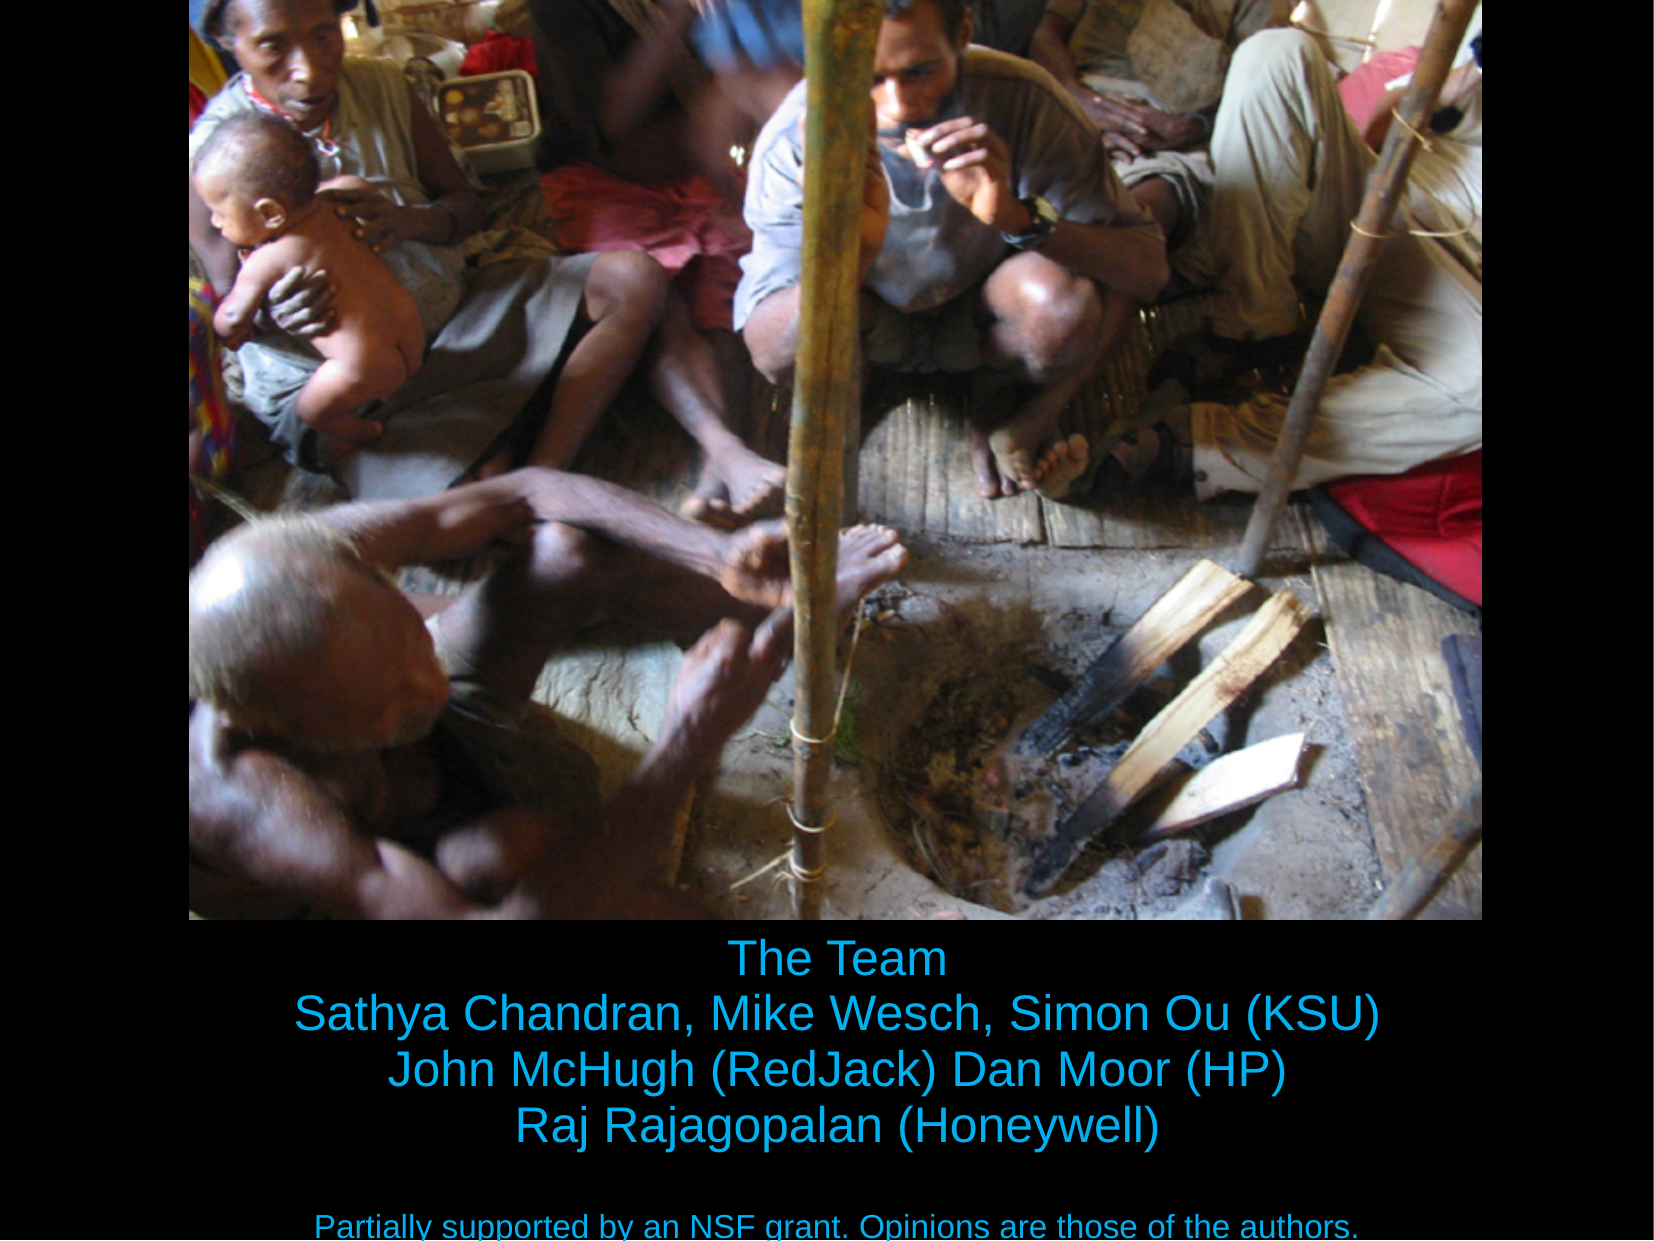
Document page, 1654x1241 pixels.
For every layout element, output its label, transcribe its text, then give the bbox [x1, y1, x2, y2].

text_box The Team Sathya Chandran, Mike Wesch, Simon Ou (KSU) John McHugh (RedJack) Dan Moor (HP) Raj Rajagopalan (Honeywell) Partially supported by an NSF grant. Opinions are those of the authors. [278, 929, 1397, 1241]
picture [189, 0, 1482, 921]
